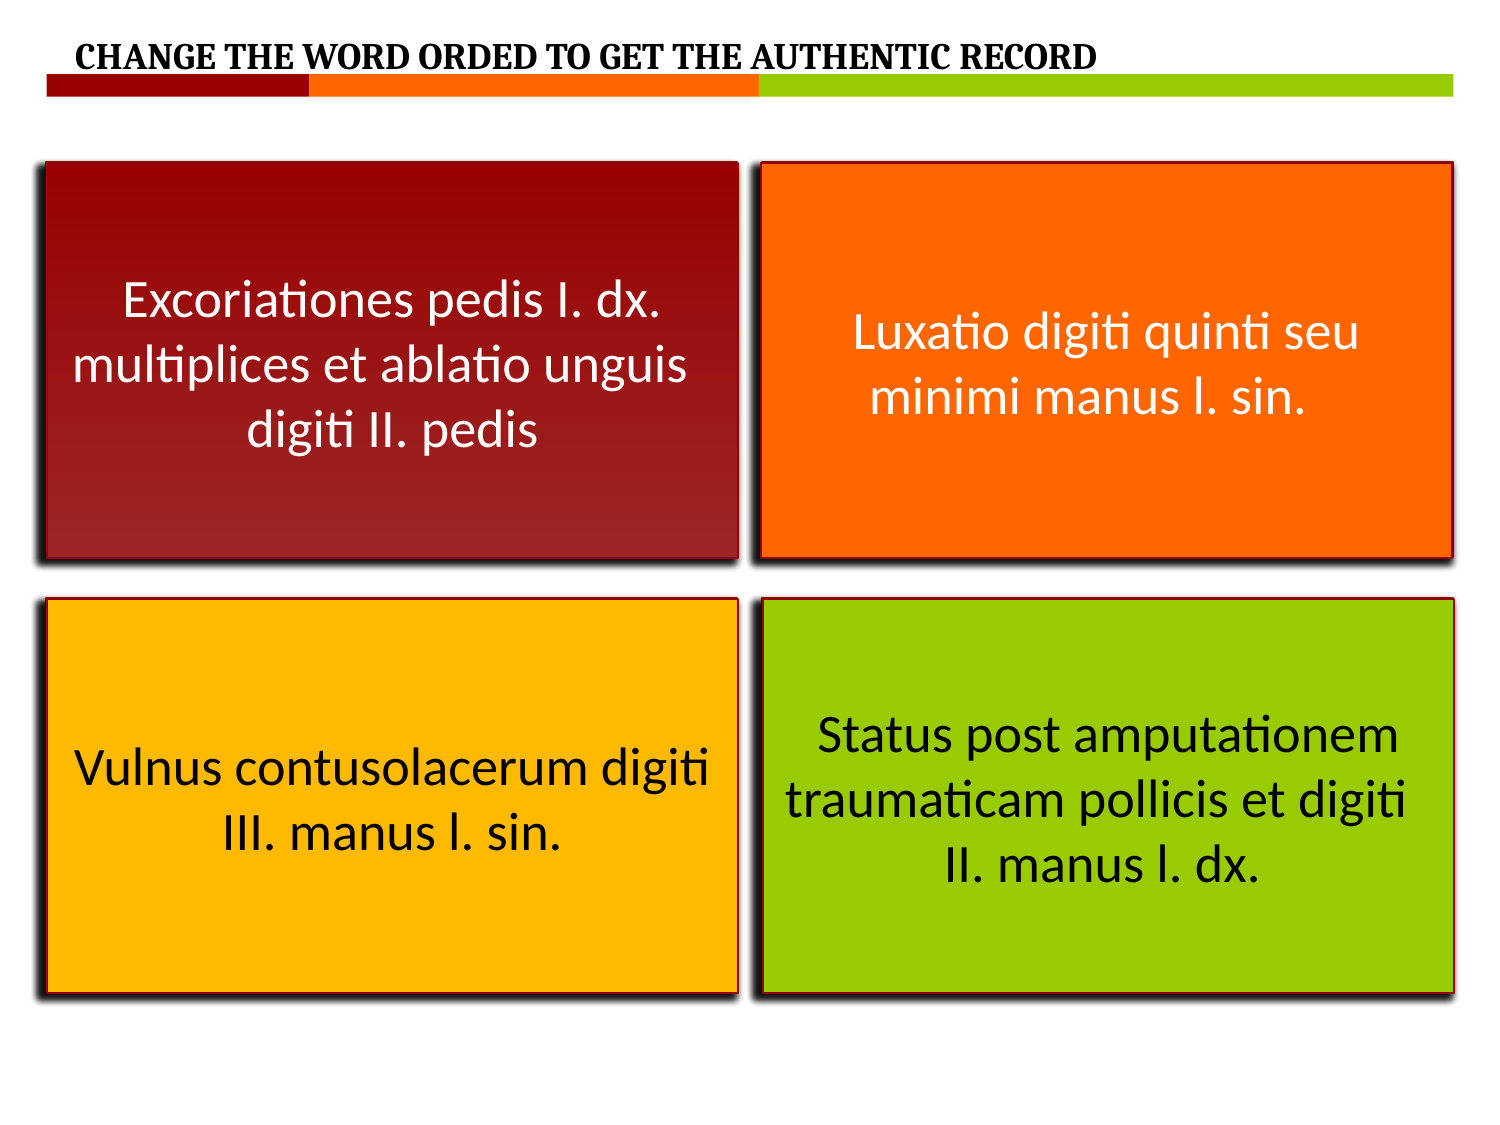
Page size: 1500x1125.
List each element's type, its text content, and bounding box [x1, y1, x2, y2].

text_box Vulnus contusolacerum digiti III. manus l. sin. [46, 598, 739, 994]
text_box Excoriationes pedis I. dx. multiplices et ablatio unguis digiti II. pedis [46, 162, 739, 559]
text_box CHANGE THE WORD ORDED TO GET THE AUTHENTIC RECORD [60, 24, 1114, 85]
text_box Luxatio digiti quinti seu minimi manus l. sin. [760, 162, 1453, 559]
text_box Status post amputationem traumaticam pollicis et digiti II. manus l. dx. [762, 598, 1455, 994]
